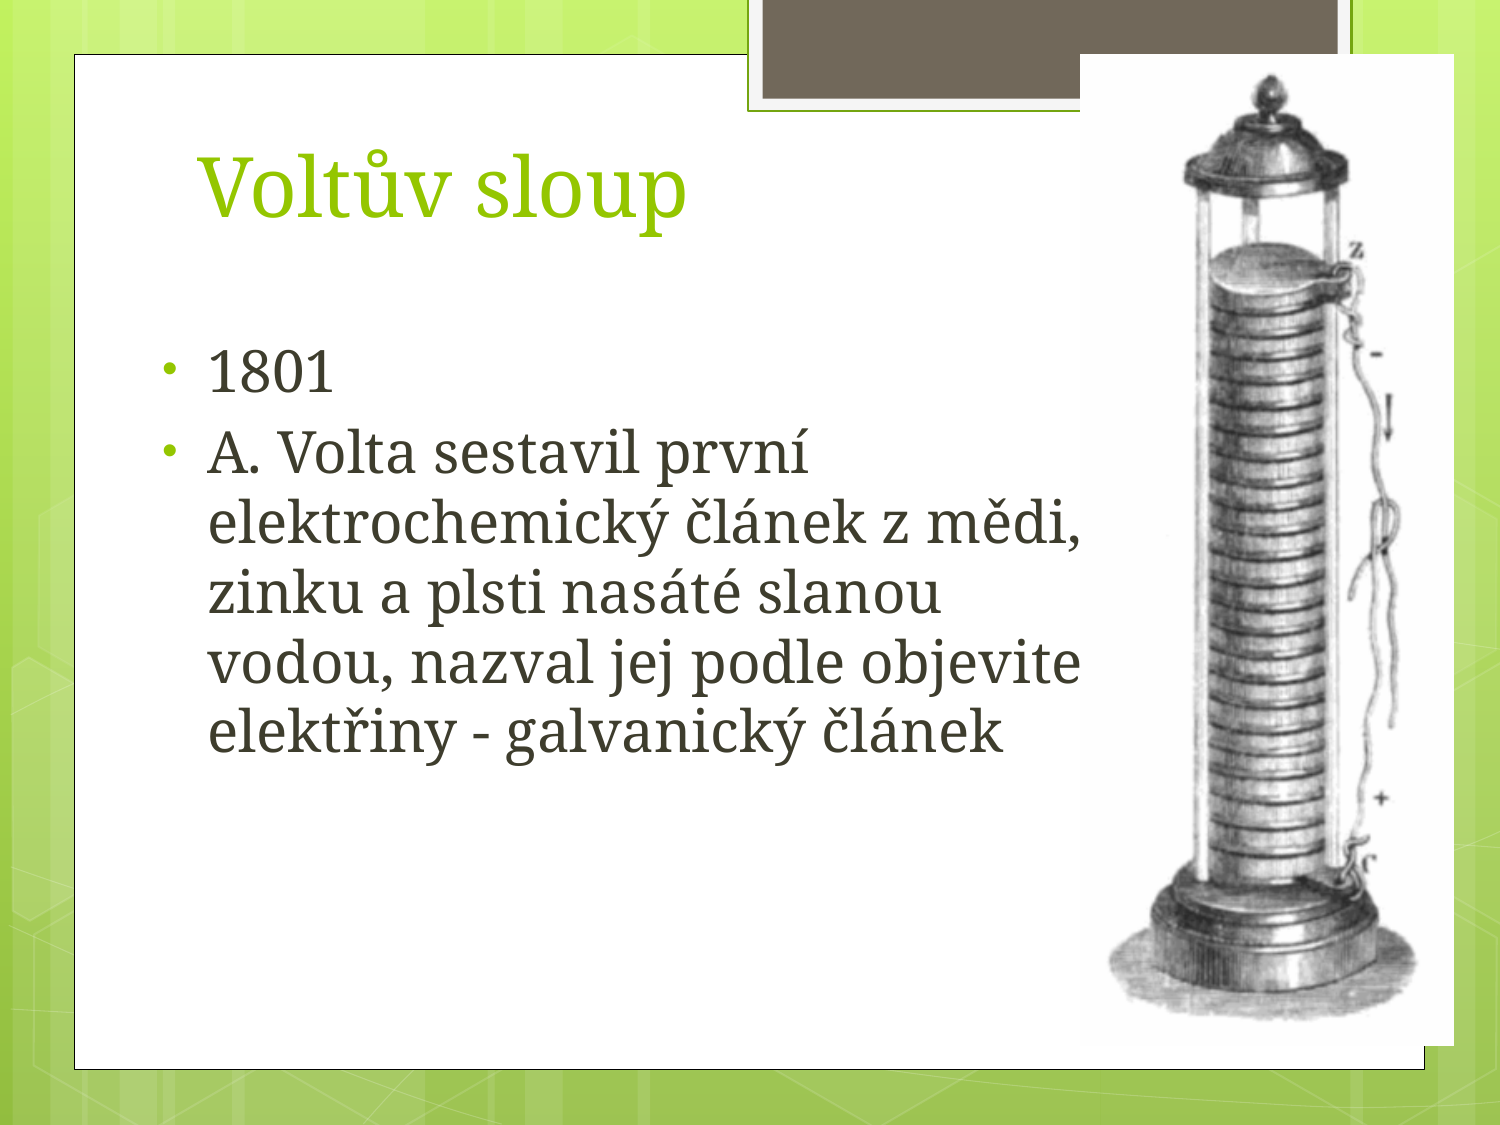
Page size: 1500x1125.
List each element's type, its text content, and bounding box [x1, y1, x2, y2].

list 1801 A. Volta sestavil první elektrochemický článek z mědi, zinku a plsti nasáté slanou vodou, nazval jej podle objevitele elektřiny - galvanický článek [135, 326, 1074, 1017]
title Voltův sloup [183, 54, 1079, 243]
picture [1080, 54, 1454, 1046]
